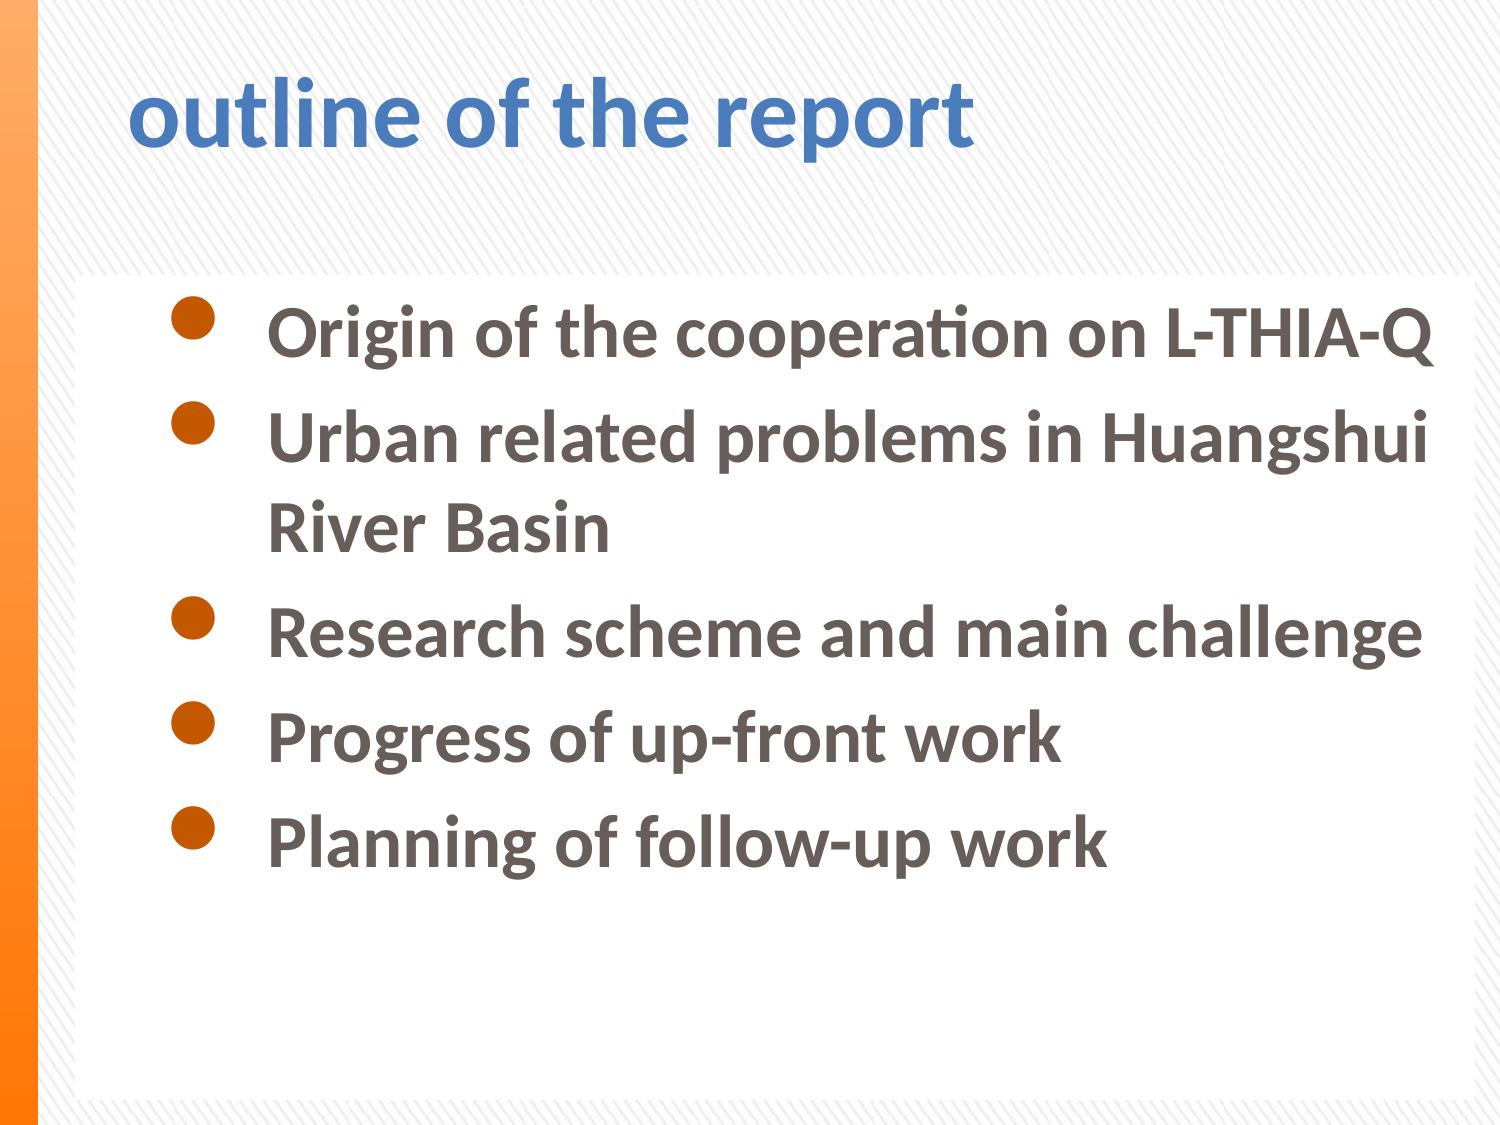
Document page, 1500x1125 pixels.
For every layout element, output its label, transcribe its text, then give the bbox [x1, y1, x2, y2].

title outline of the report [112, 0, 1463, 175]
list Origin of the cooperation on L-THIA-Q Urban related problems in Huangshui River Basin Research scheme and main challenge Progress of up-front work Planning of follow-up work [75, 275, 1475, 1100]
